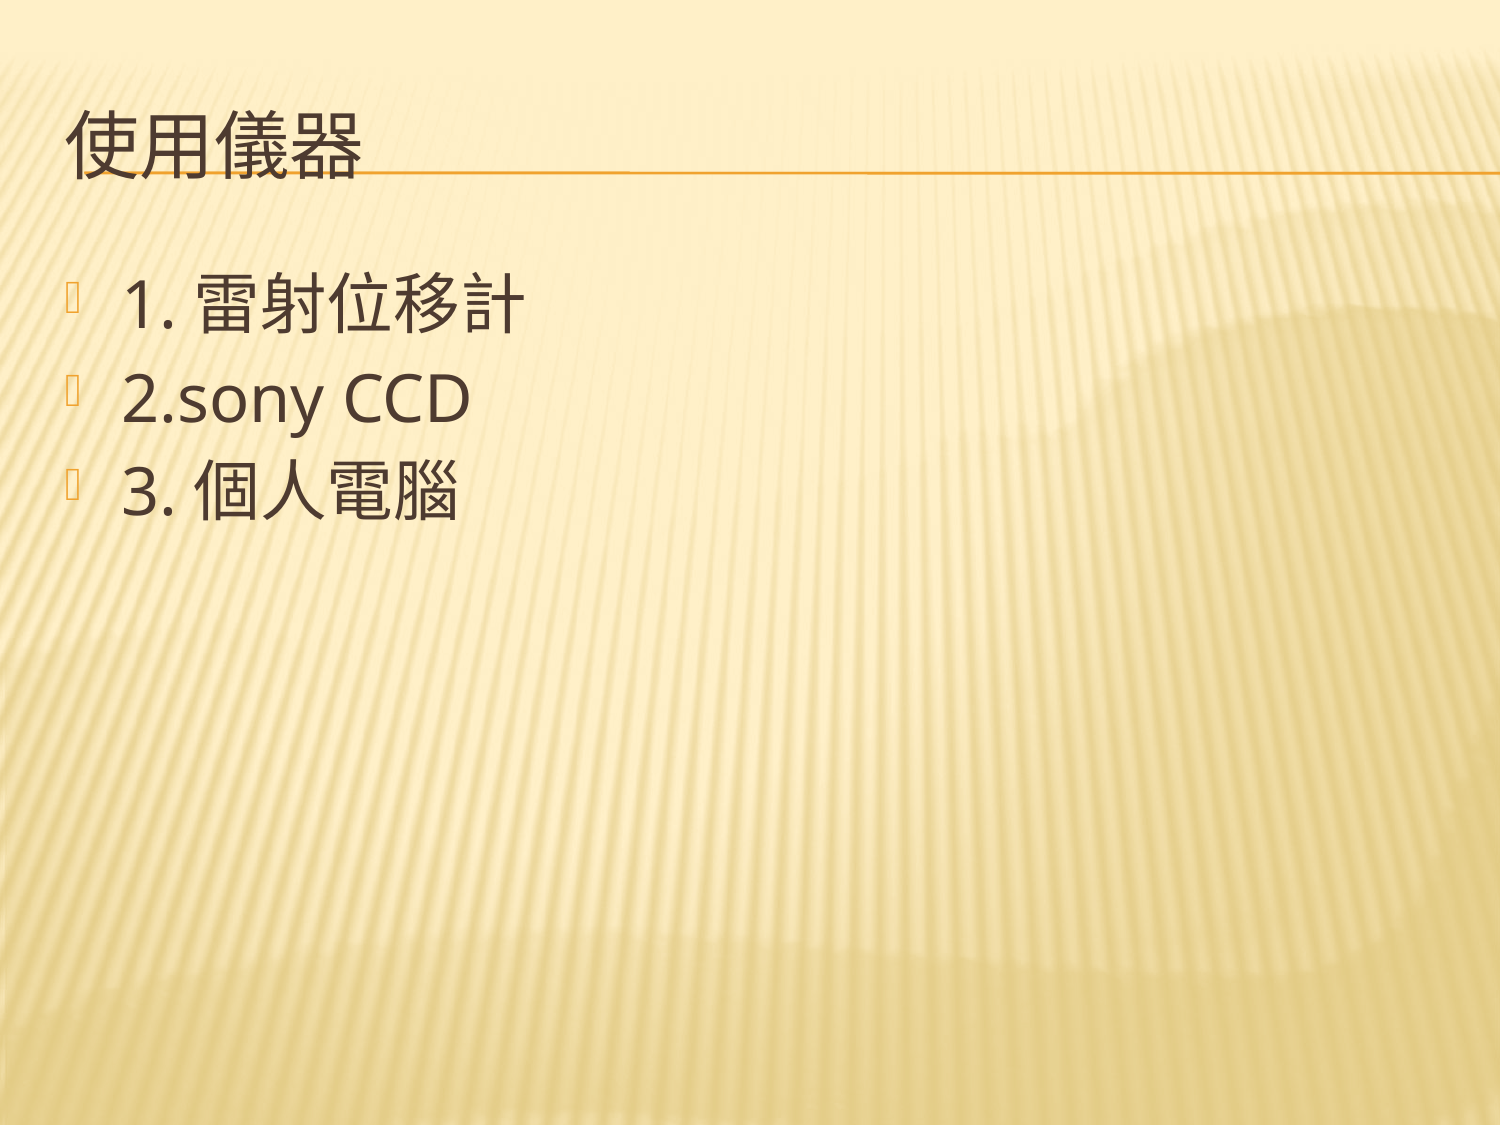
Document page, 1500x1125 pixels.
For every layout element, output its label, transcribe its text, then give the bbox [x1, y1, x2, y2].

list 1.雷射位移計 2.sony CCD 3.個人電腦 [50, 254, 1475, 998]
title 使用儀器 [50, 75, 1475, 213]
